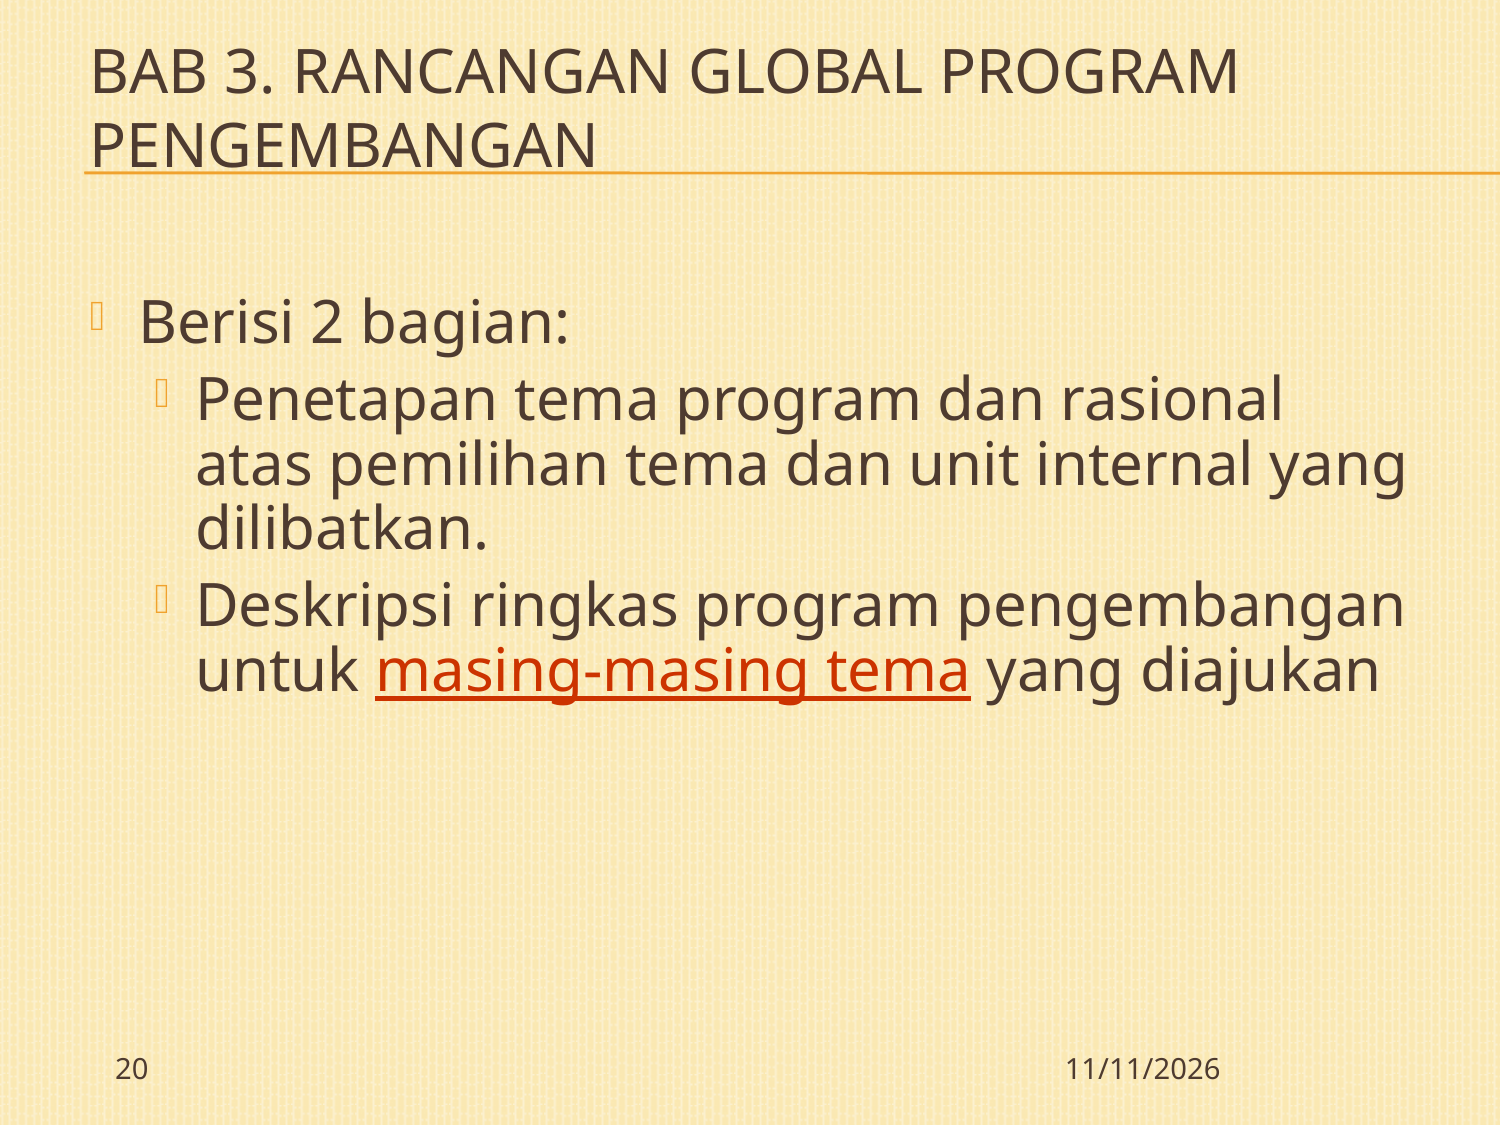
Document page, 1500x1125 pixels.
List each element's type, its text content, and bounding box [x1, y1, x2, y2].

title Bab 3. Rancangan global program pengembangan [75, 24, 1425, 188]
text_box 20 [100, 1042, 426, 1103]
list Berisi 2 bagian: Penetapan tema program dan rasional atas pemilihan tema dan unit internal yang dilibatkan. Deskripsi ringkas program pengembangan untuk masing-masing tema yang diajukan [75, 284, 1425, 761]
text_box 12/7/2009 [1050, 1042, 1426, 1103]
